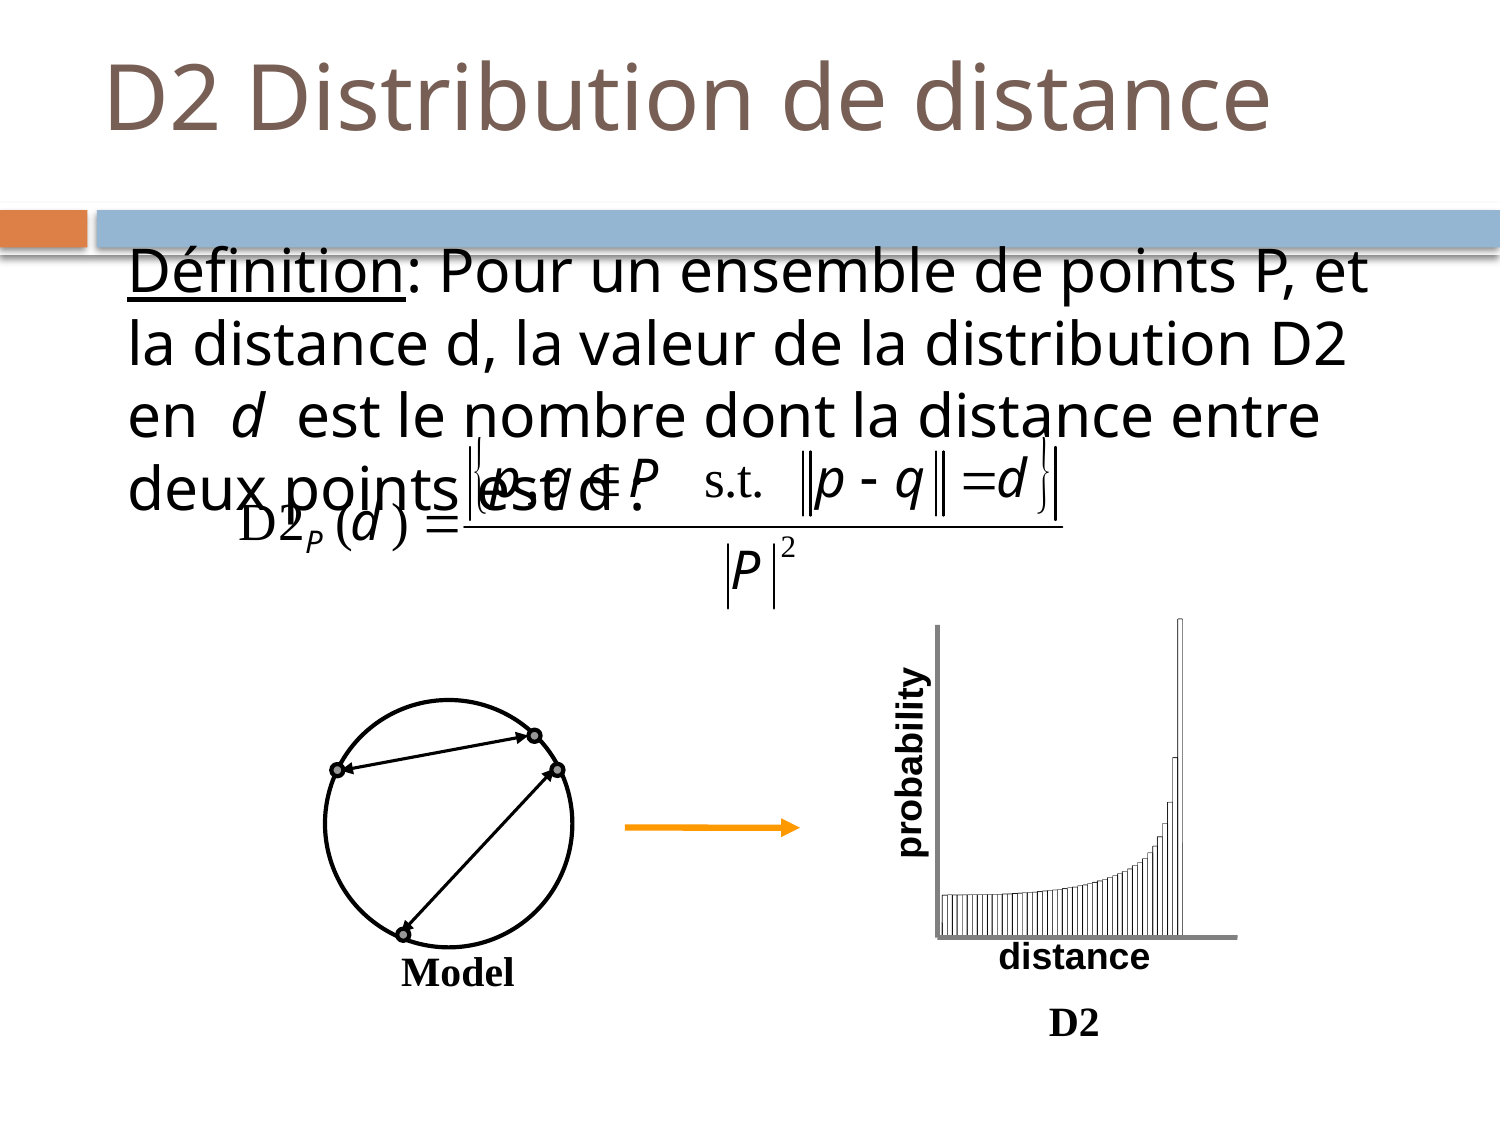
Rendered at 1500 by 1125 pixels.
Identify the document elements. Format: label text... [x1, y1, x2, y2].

text_box [331, 764, 344, 777]
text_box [229, 437, 1076, 621]
text_box [343, 731, 528, 775]
text_box [551, 763, 564, 776]
text_box Model [333, 937, 583, 1003]
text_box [924, 612, 1254, 941]
text_box D2 [950, 987, 1199, 1053]
title D2 Distribution de distance [87, 0, 1363, 188]
text_box [402, 769, 553, 931]
slide_number 44 [0, 208, 88, 249]
list Définition: Pour un ensemble de points P, et la distance d, la valeur de la distribution D2 en d est le nombre dont la distance entre deux points est d : [112, 224, 1388, 1000]
text_box [624, 821, 800, 834]
text_box [528, 729, 541, 742]
text_box probability [875, 638, 918, 888]
text_box [397, 928, 410, 937]
text_box distance [950, 951, 1199, 985]
